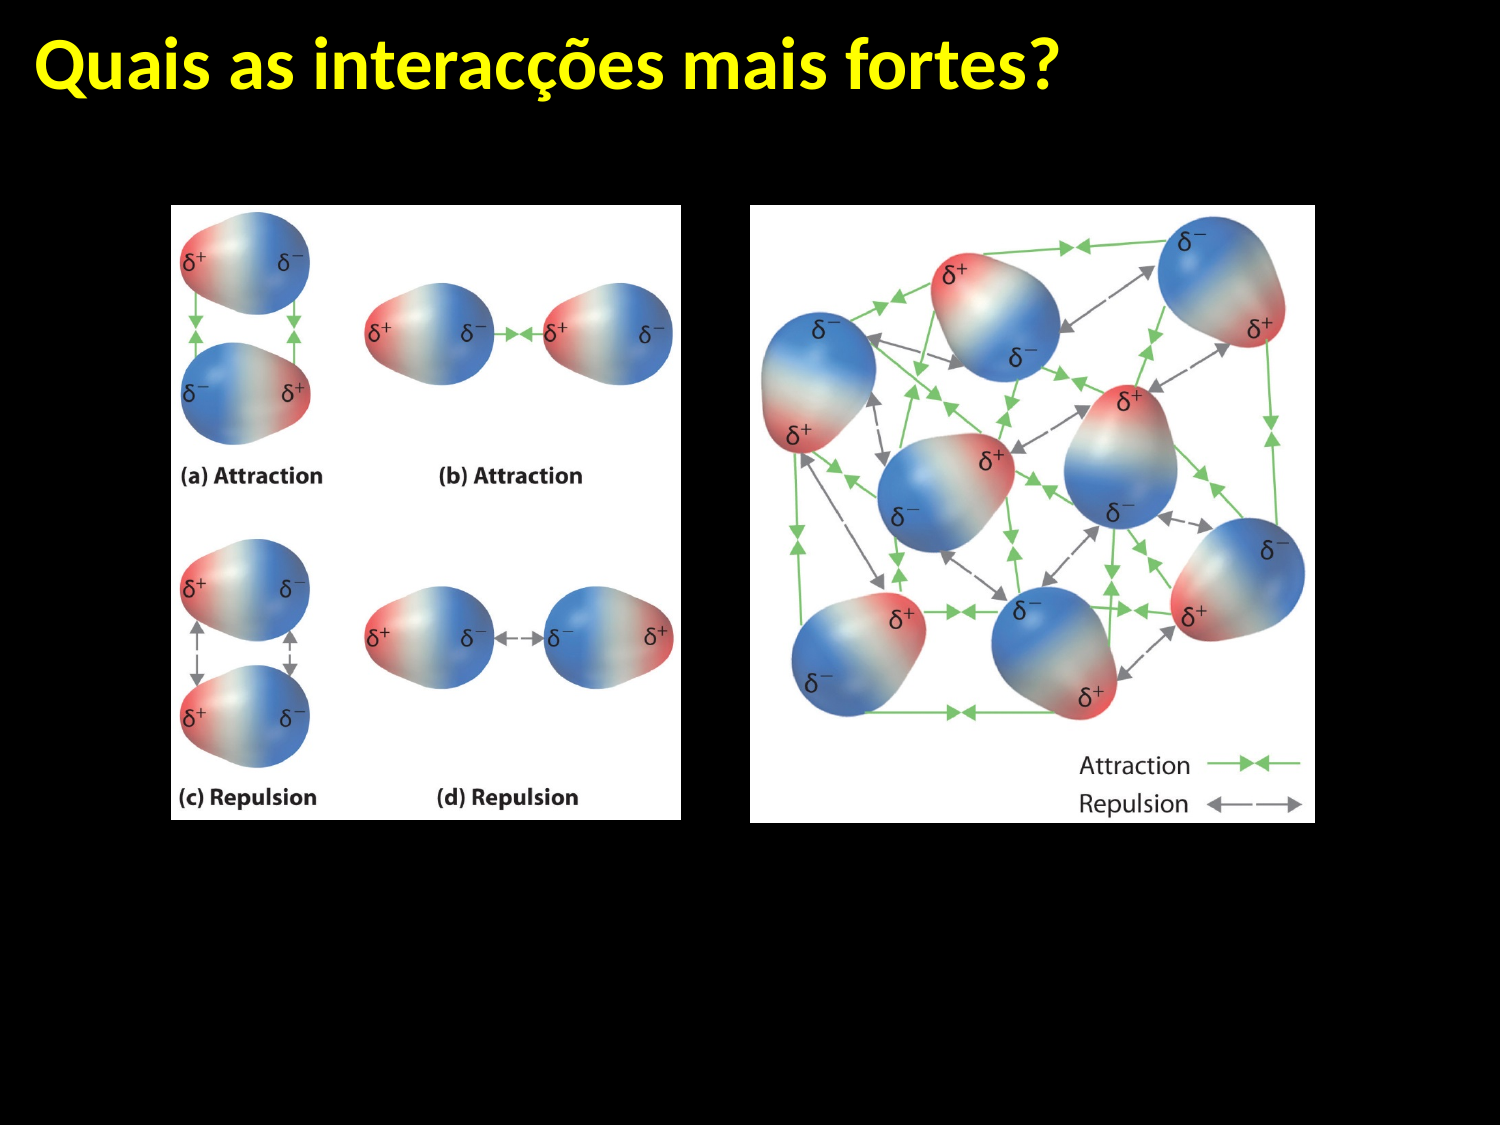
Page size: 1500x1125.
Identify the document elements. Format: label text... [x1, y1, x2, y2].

picture [749, 205, 1315, 823]
picture [170, 205, 681, 821]
text_box Quais as interacções mais fortes? [19, 7, 1079, 112]
